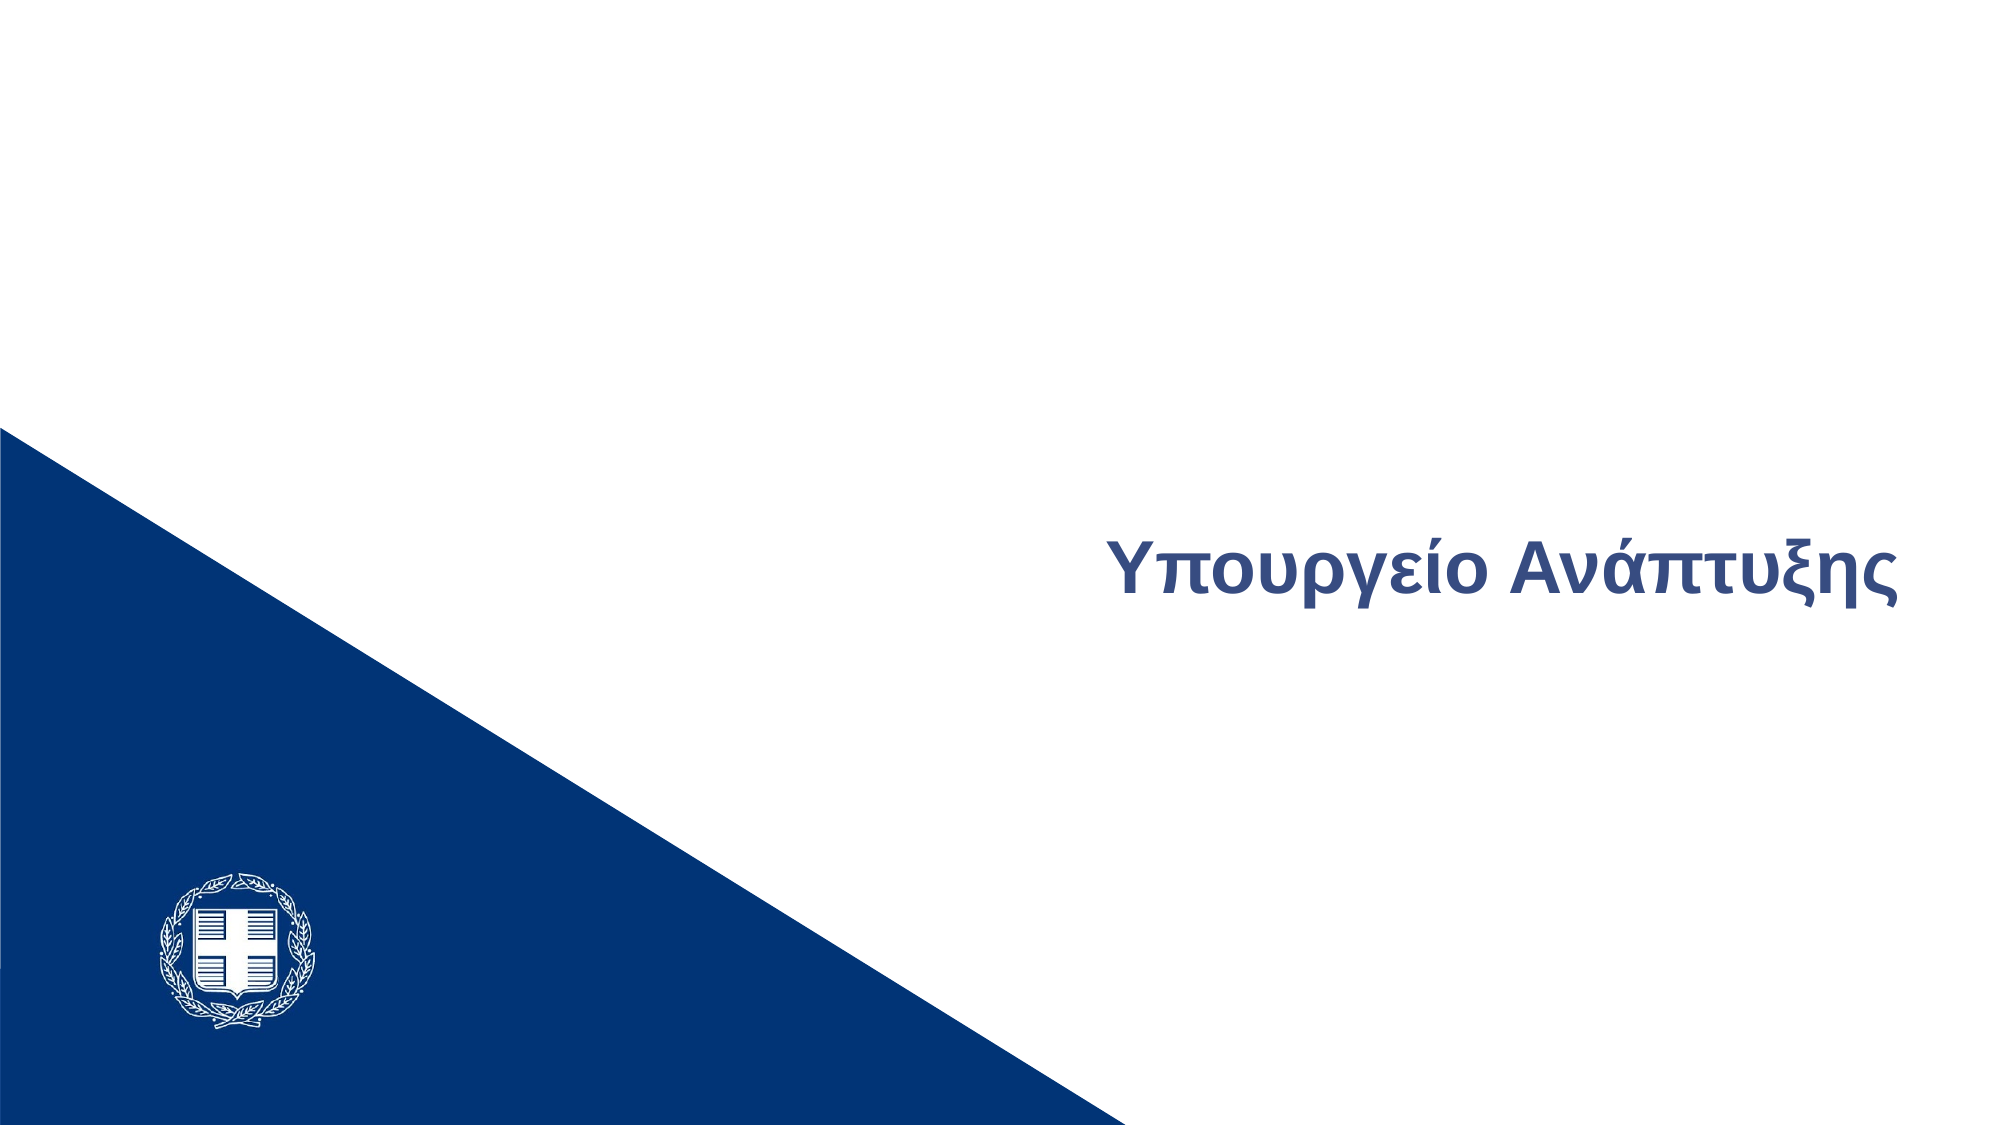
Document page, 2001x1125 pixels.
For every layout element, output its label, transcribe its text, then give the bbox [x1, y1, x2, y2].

text_box Υπουργείο Ανάπτυξης [188, 511, 1916, 617]
picture [142, 857, 333, 1051]
